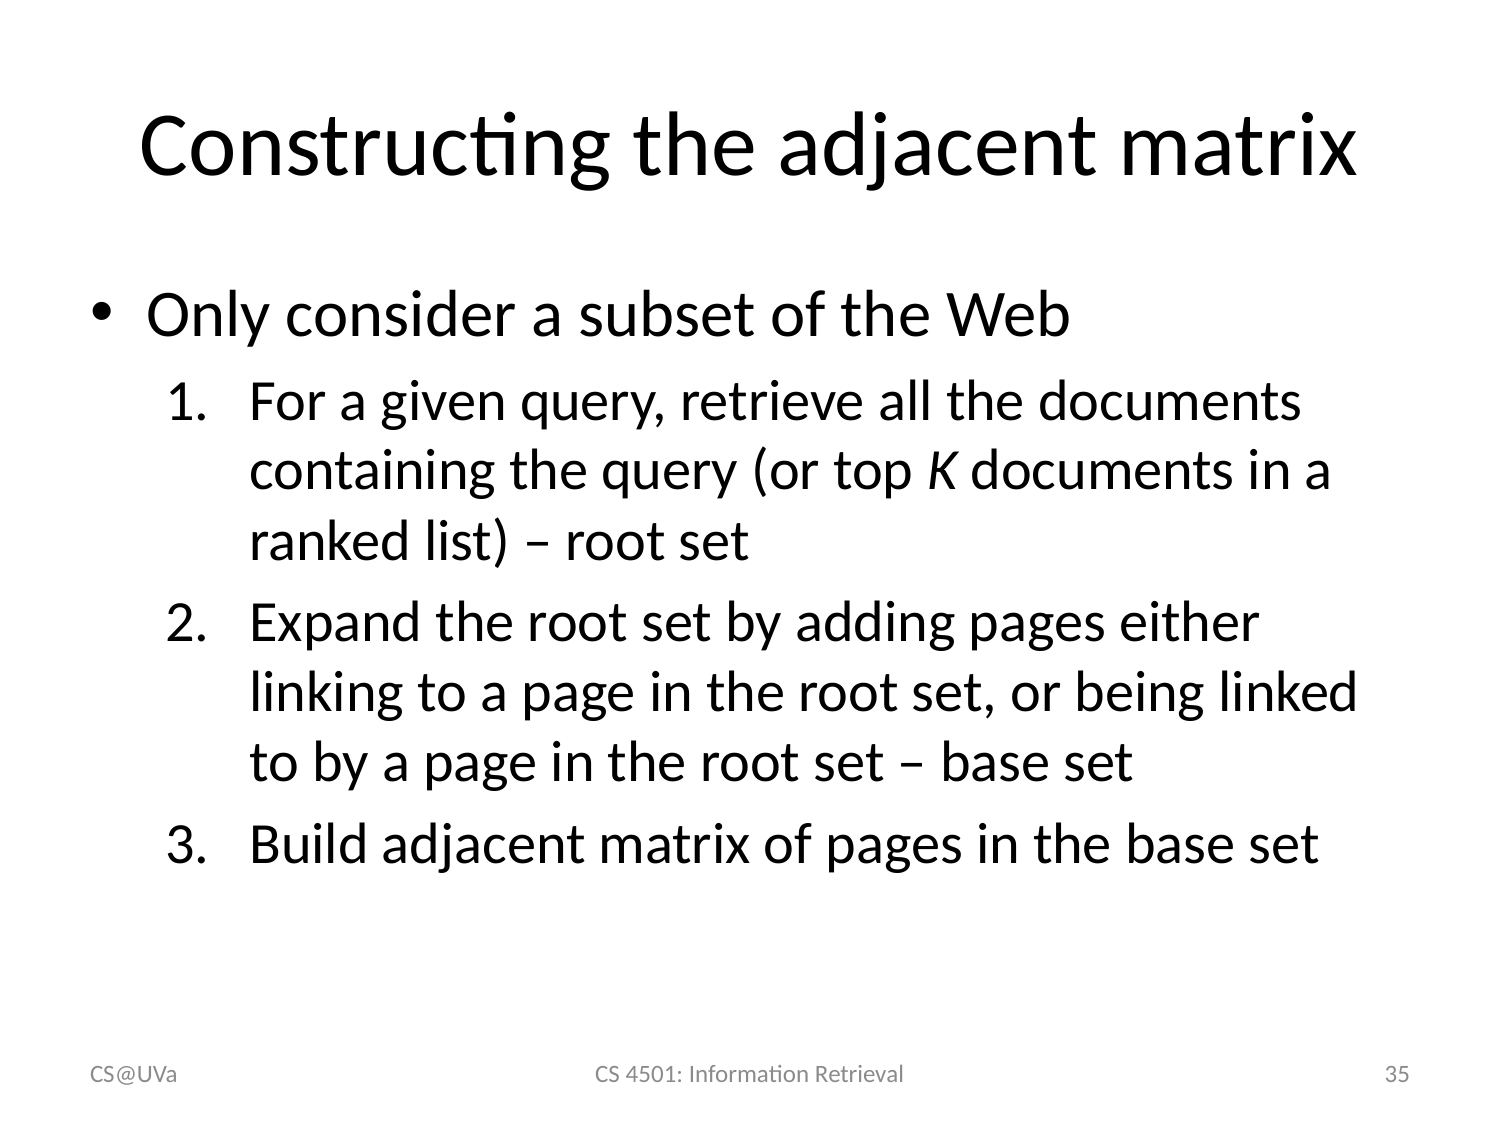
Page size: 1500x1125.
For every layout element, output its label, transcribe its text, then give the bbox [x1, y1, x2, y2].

slide_number 35 [1074, 1042, 1425, 1103]
title Constructing the adjacent matrix [75, 45, 1425, 233]
footer CS 4501: Information Retrieval [512, 1042, 988, 1103]
list Only consider a subset of the Web For a given query, retrieve all the documents containing the query (or top K documents in a ranked list) – root set Expand the root set by adding pages either linking to a page in the root set, or being linked to by a page in the root set – base set Build adjacent matrix of pages in the base set [75, 262, 1425, 1005]
slide_number CS@UVa [75, 1042, 425, 1103]
